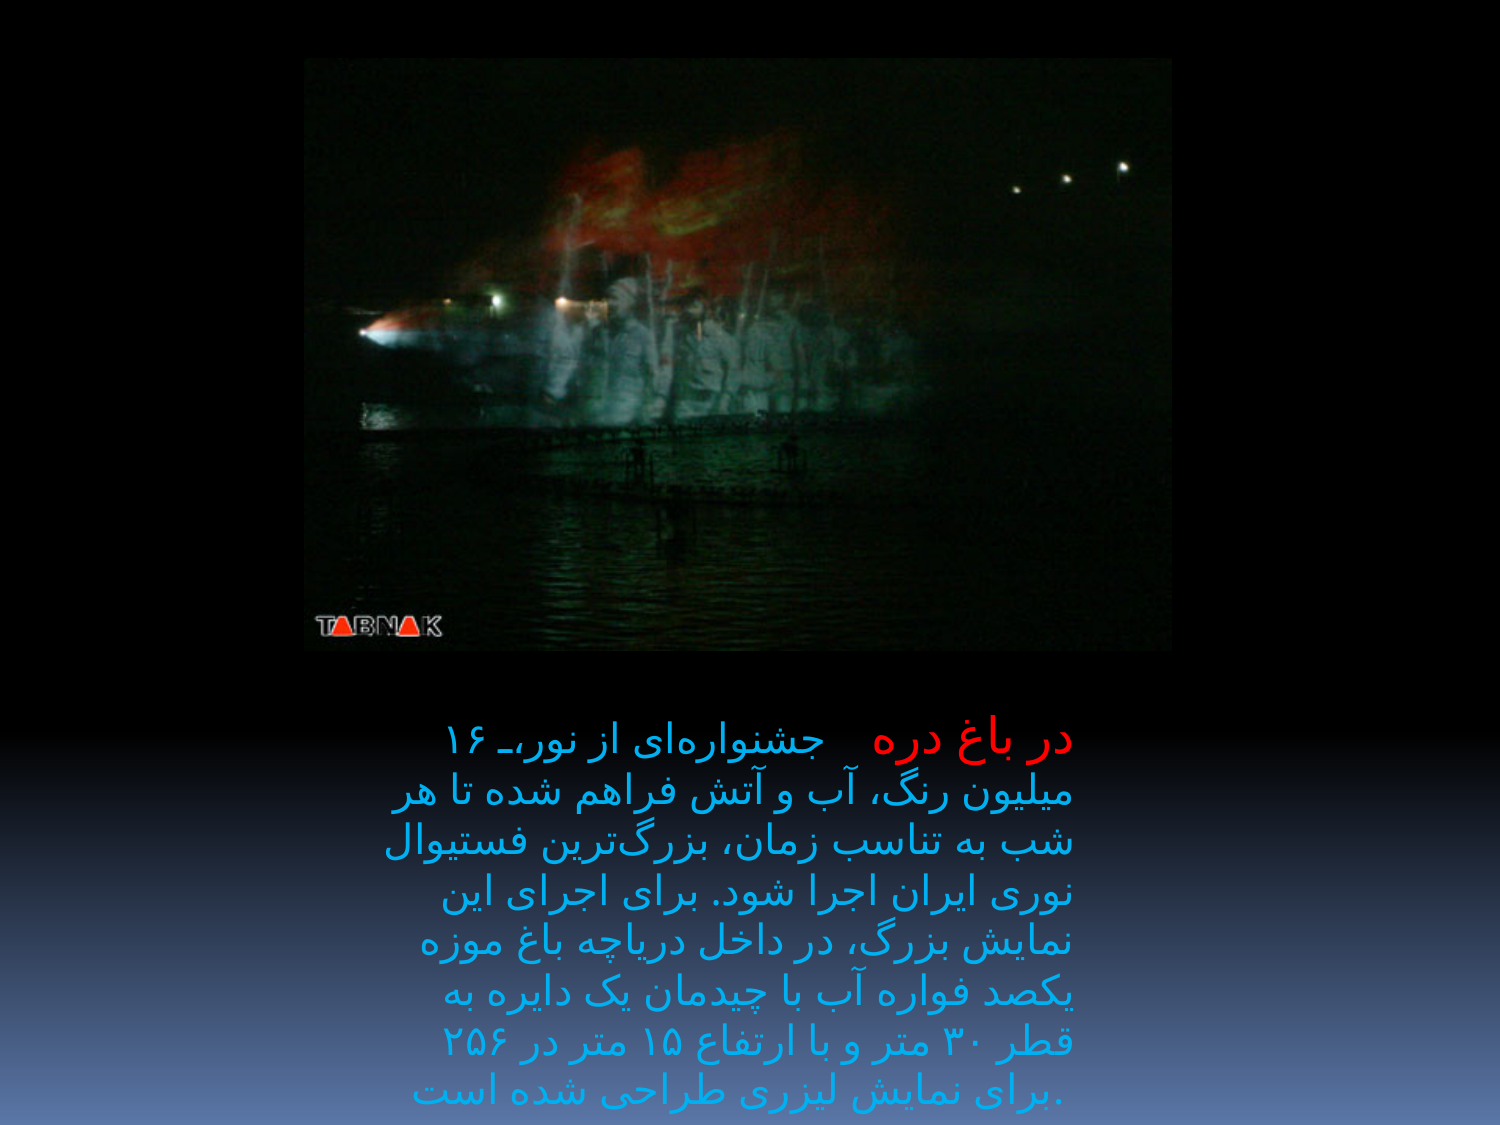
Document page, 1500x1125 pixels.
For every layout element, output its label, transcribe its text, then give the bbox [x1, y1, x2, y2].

picture [304, 58, 1173, 652]
text_box در باغ دره جشنواره‌ای از نور، ۱۶ میلیون رنگ، آب و آتش فراهم شده تا هر شب به تناسب زمان، بزرگ‌ترین فستیوال نوری ایران اجرا شود. برای اجرای این نمایش بزرگ، در داخل دریاچه باغ موزه یکصد فواره آب با چیدمان یک دایره به قطر ۳۰ متر و با ارتفاع ۱۵ متر در ۲۵۶ برای نمایش لیزری طراحی شده است. [339, 695, 1090, 1125]
